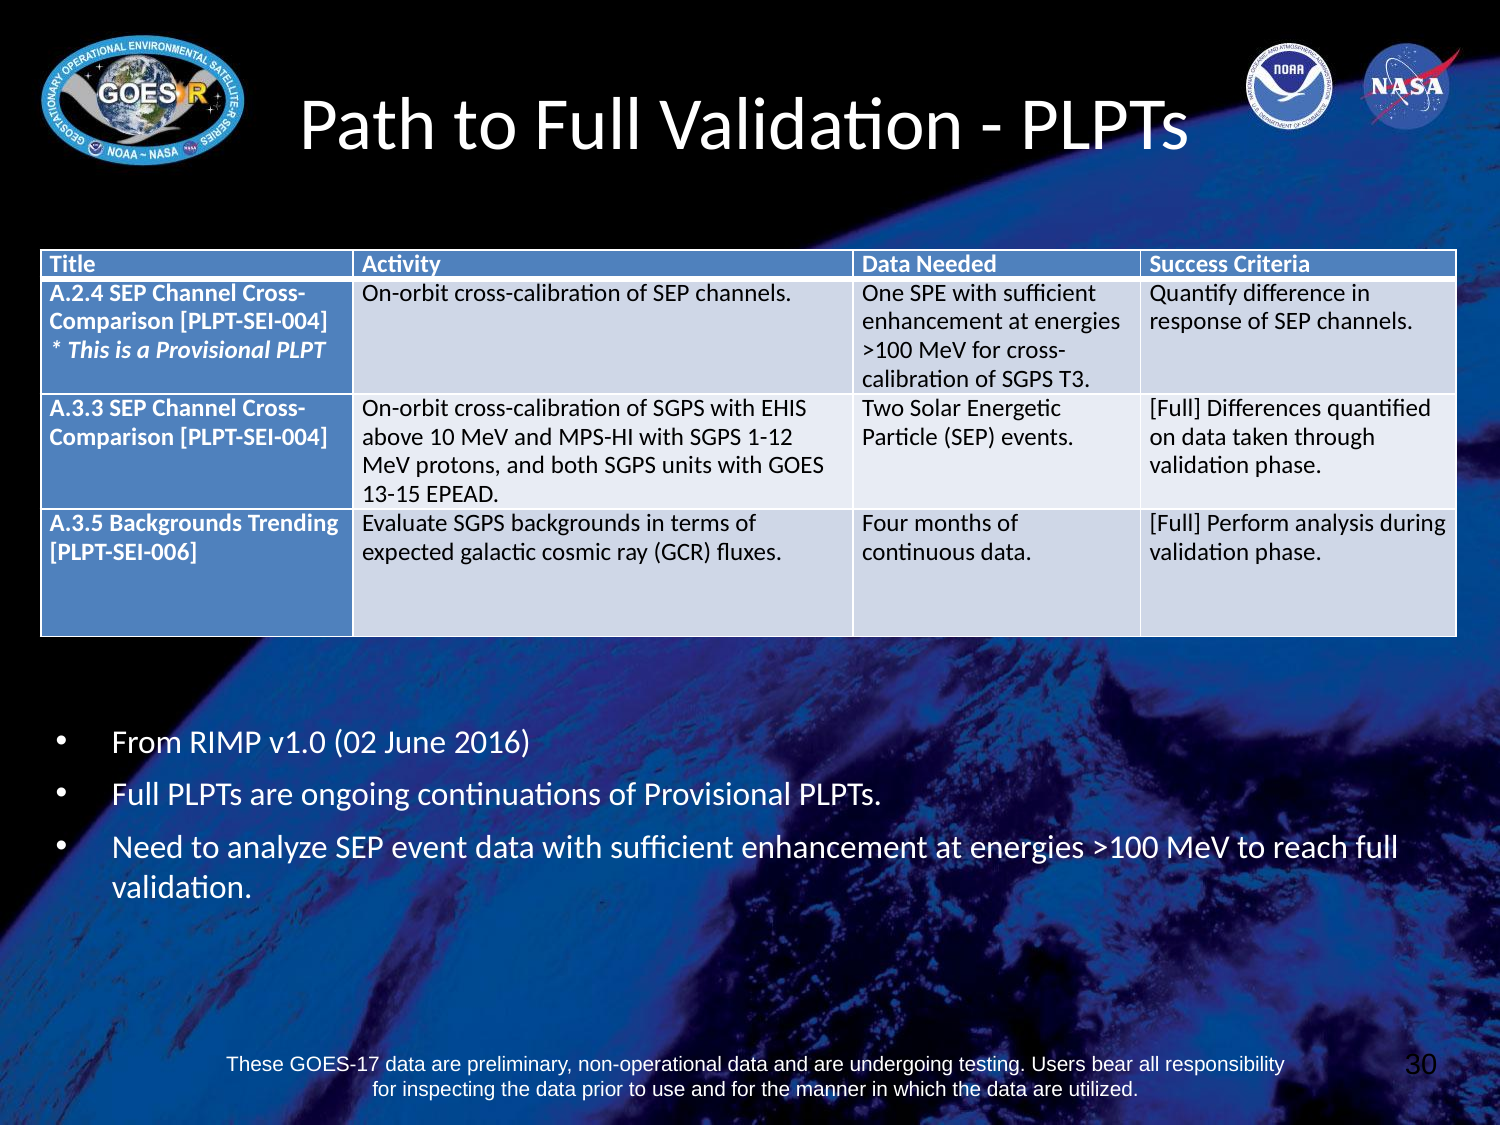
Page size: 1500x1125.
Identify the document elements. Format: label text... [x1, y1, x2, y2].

table_cell [Full] Differences quantified on data taken through validation phase. [1141, 395, 1455, 508]
text_box These GOES-17 data are preliminary, non-operational data and are undergoing testing. Users bear all responsibility for inspecting the data prior to use and for the manner in which the data are utilized. [211, 1043, 1300, 1104]
table_cell On-orbit cross-calibration of SEP channels. [354, 282, 852, 393]
text_box From RIMP v1.0 (02 June 2016) Full PLPTs are ongoing continuations of Provisional PLPTs. Need to analyze SEP event data with sufficient enhancement at energies >100 MeV to reach full validation. [40, 712, 1457, 925]
table_header Activity [354, 251, 852, 276]
table_header Success Criteria [1141, 251, 1455, 276]
table_cell A.2.4 SEP Channel Cross-Comparison [PLPT-SEI-004] * This is a Provisional PLPT [42, 282, 352, 393]
table_cell A.3.3 SEP Channel Cross-Comparison [PLPT-SEI-004] [42, 395, 352, 508]
table_cell On-orbit cross-calibration of SGPS with EHIS above 10 MeV and MPS-HI with SGPS 1-12 MeV protons, and both SGPS units with GOES 13-15 EPEAD. [354, 395, 852, 508]
table_cell [Full] Perform analysis during validation phase. [1141, 510, 1455, 636]
table_cell Evaluate SGPS backgrounds in terms of expected galactic cosmic ray (GCR) fluxes. [354, 510, 852, 636]
table_cell One SPE with sufficient enhancement at energies >100 MeV for cross-calibration of SGPS T3. [854, 282, 1140, 393]
table_cell A.3.5 Backgrounds Trending [PLPT-SEI-006] [42, 510, 352, 636]
slide_number 30 [1389, 1019, 1480, 1106]
table_cell Four months of continuous data. [854, 510, 1140, 636]
table_header Title [42, 251, 352, 276]
table_cell Two Solar Energetic Particle (SEP) events. [854, 395, 1140, 508]
table_header Data Needed [854, 251, 1140, 276]
table_cell Quantify difference in response of SEP channels. [1141, 282, 1455, 393]
picture [0, 0, 1500, 1125]
title Path to Full Validation - PLPTs [284, 59, 1263, 200]
